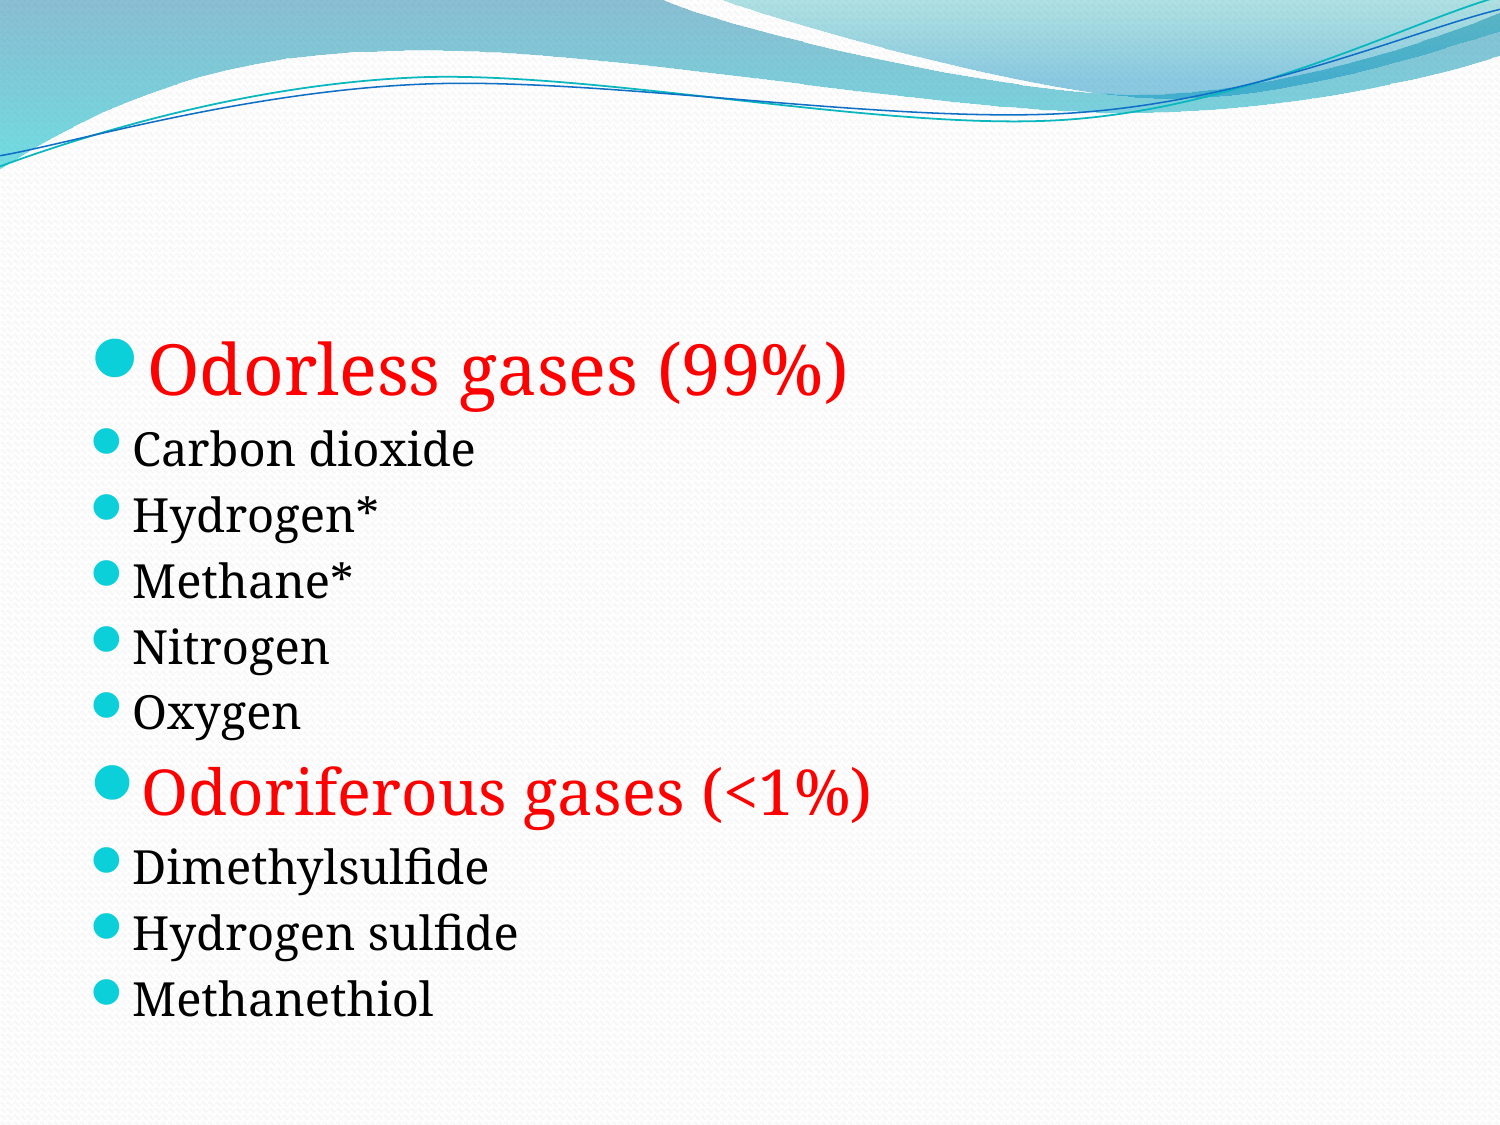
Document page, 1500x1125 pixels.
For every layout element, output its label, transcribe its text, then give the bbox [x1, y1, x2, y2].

list Odorless gases (99%) Carbon dioxide Hydrogen* Methane* Nitrogen Oxygen Odoriferous gases (<1%) Dimethylsulfide Hydrogen sulfide Methanethiol [75, 317, 1425, 1038]
